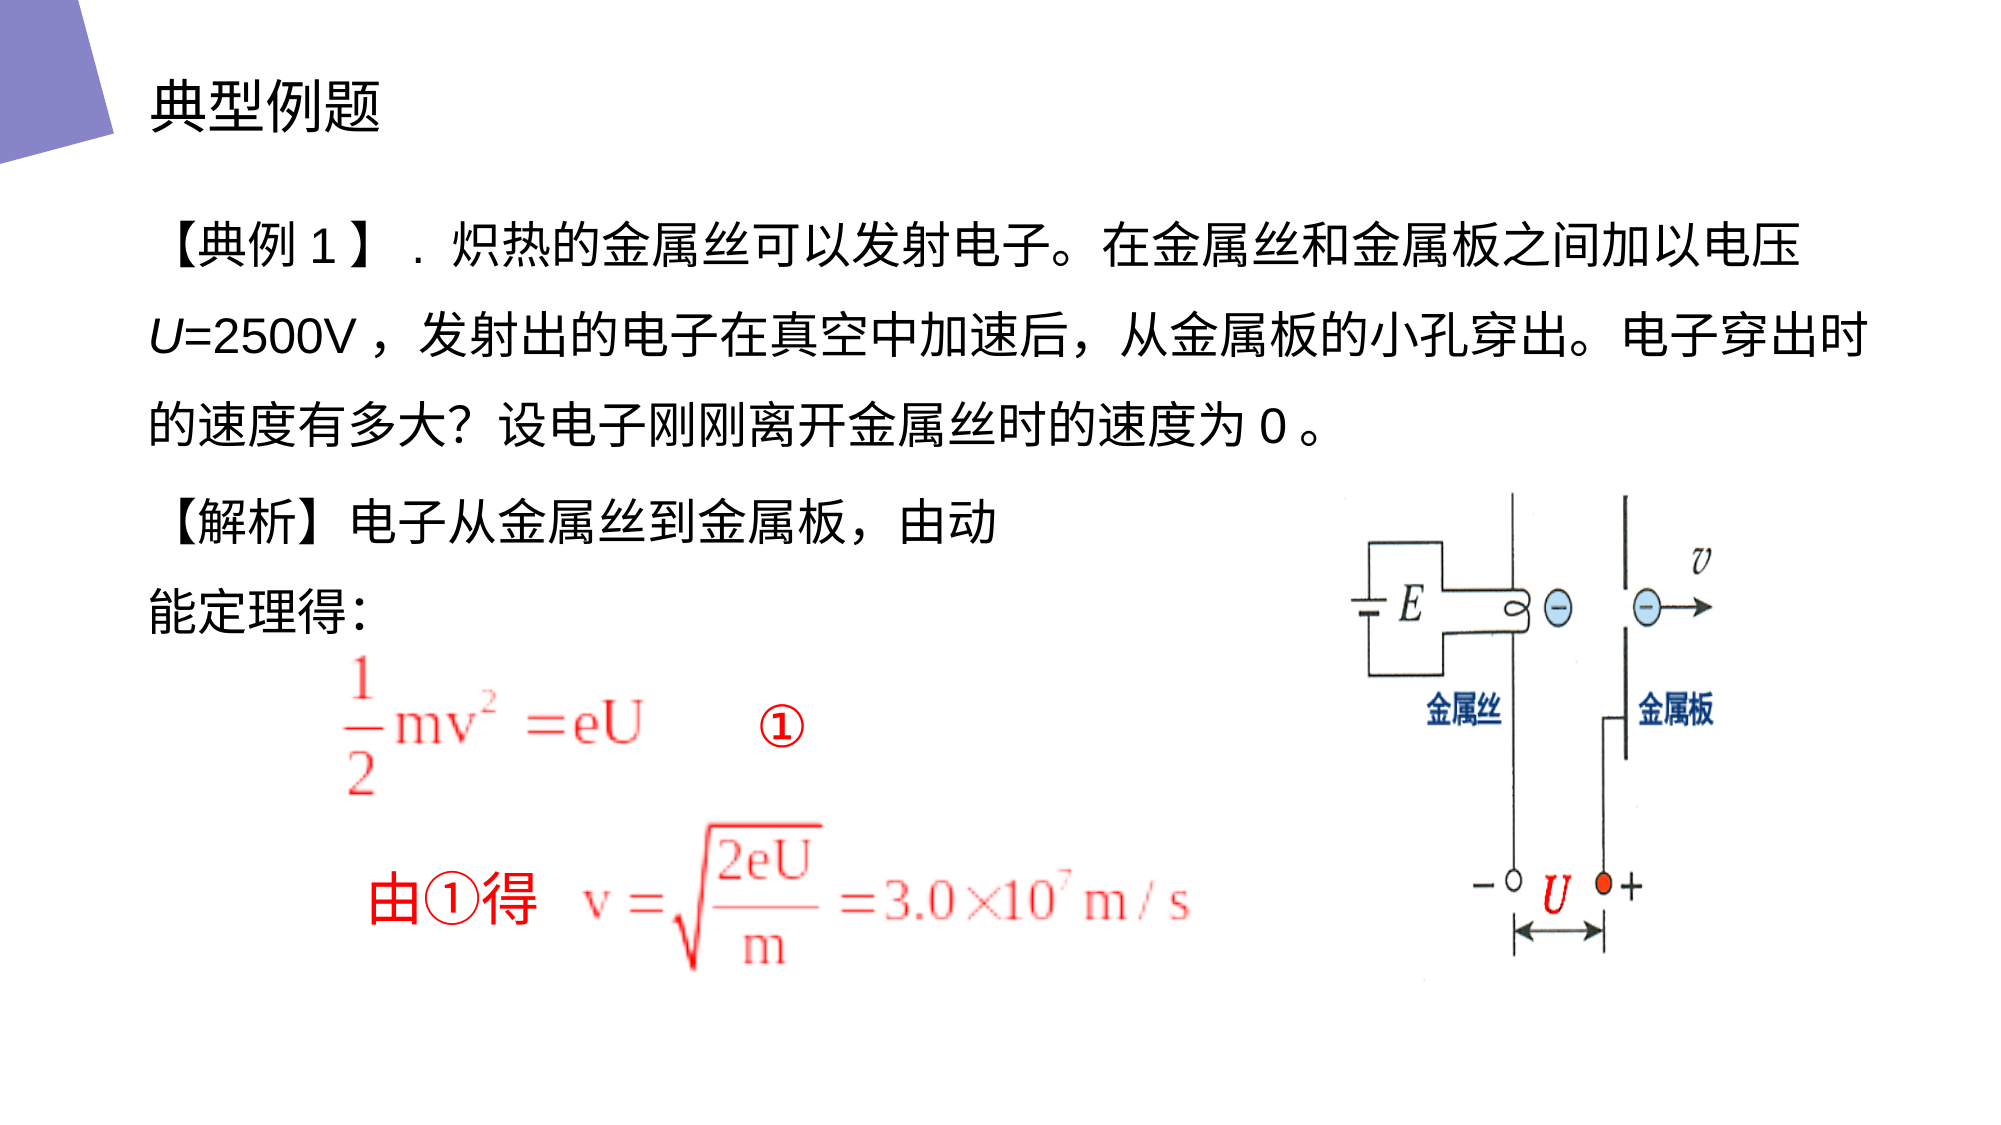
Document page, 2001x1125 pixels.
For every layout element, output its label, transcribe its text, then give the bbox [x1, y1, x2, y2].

text_box 典型例题 [134, 62, 398, 148]
text_box 由①得 [297, 854, 572, 940]
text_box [333, 639, 662, 810]
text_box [572, 811, 1199, 985]
picture [1326, 461, 1768, 982]
text_box ① [662, 681, 910, 767]
text_box 【典例1】. 炽热的金属丝可以发射电子。在金属丝和金属板之间加以电压U=2500V，发射出的电子在真空中加速后，从金属板的小孔穿出。电子穿出时的速度有多大？设电子刚刚离开金属丝时的速度为0。 [132, 175, 1890, 461]
text_box 【解析】电子从金属丝到金属板，由动能定理得： [132, 461, 1060, 649]
